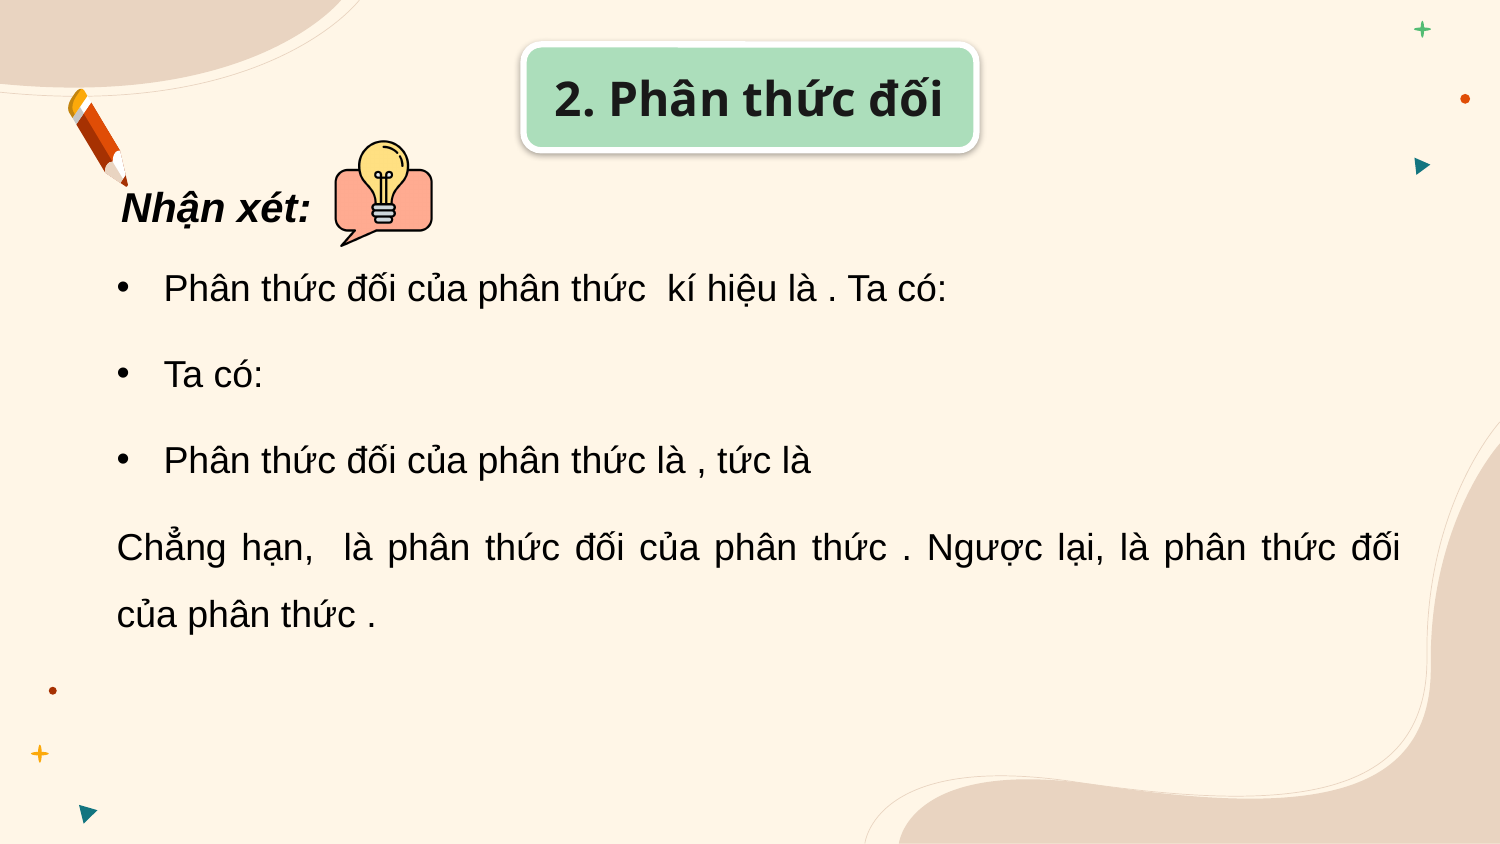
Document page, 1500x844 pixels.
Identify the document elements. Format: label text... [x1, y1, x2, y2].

text_box 2. Phân thức đối [520, 41, 980, 154]
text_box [63, 93, 140, 180]
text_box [106, 132, 444, 254]
